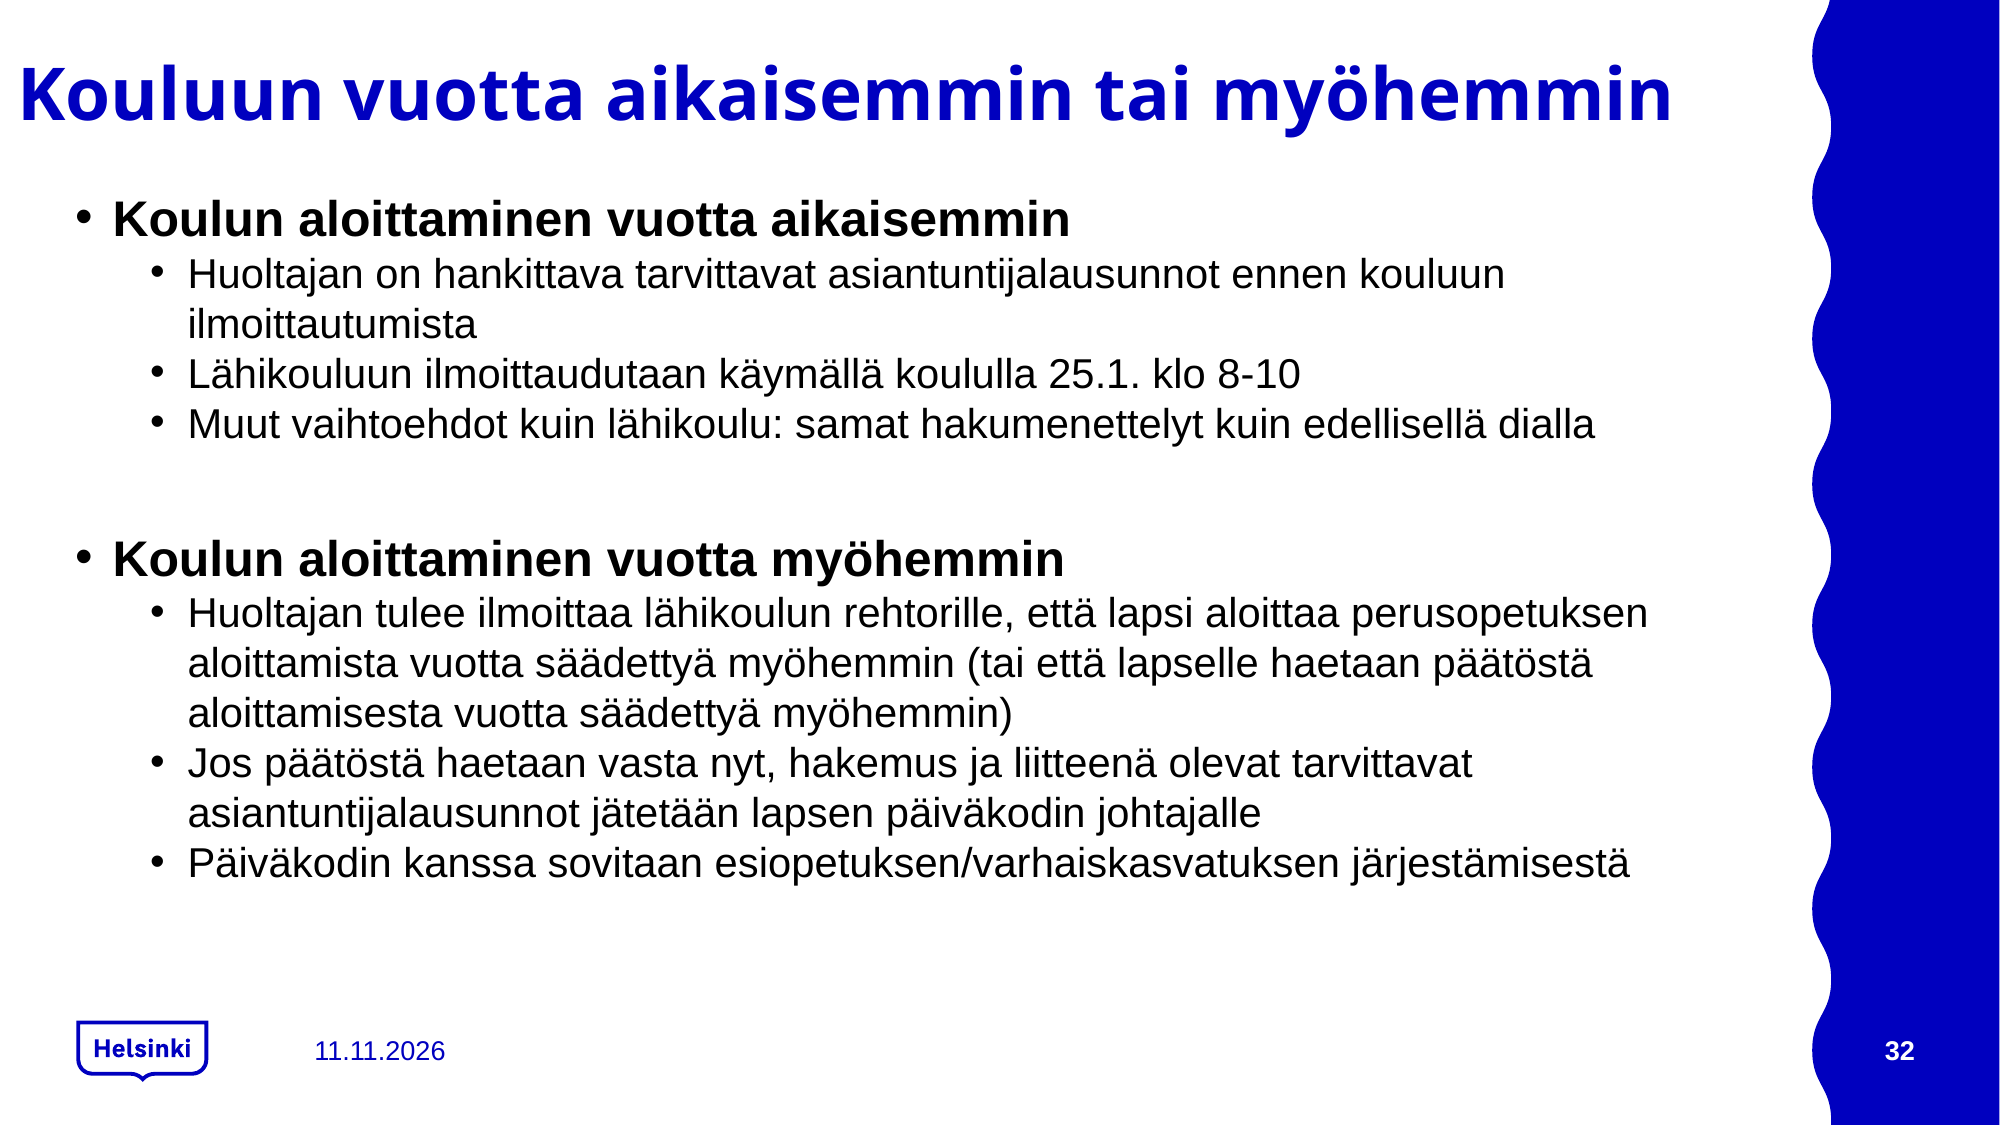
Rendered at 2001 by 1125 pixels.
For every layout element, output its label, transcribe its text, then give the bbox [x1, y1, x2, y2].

title Kouluun vuotta aikaisemmin tai myöhemmin [17, 57, 1861, 187]
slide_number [272, 1028, 487, 1071]
slide_number 32 [1712, 1028, 1916, 1071]
list Koulun aloittaminen vuotta aikaisemmin Huoltajan on hankittava tarvittavat asiantuntijalausunnot ennen kouluun ilmoittautumista Lähikouluun ilmoittaudutaan käymällä koululla 25.1. klo 8-10 Muut vaihtoehdot kuin lähikoulu: samat hakumenettelyt kuin edellisellä dialla Koulun aloittaminen vuotta myöhemmin Huoltajan tulee ilmoittaa lähikoulun rehtorille, että lapsi aloittaa perusopetuksen aloittamista vuotta säädettyä myöhemmin (tai että lapselle haetaan päätöstä aloittamisesta vuotta säädettyä myöhemmin) Jos päätöstä haetaan vasta nyt, hakemus ja liitteenä olevat tarvittavat asiantuntijalausunnot jätetään lapsen päiväkodin johtajalle Päiväkodin kanssa sovitaan esiopetuksen/varhaiskasvatuksen järjestämisestä [75, 186, 1802, 1004]
